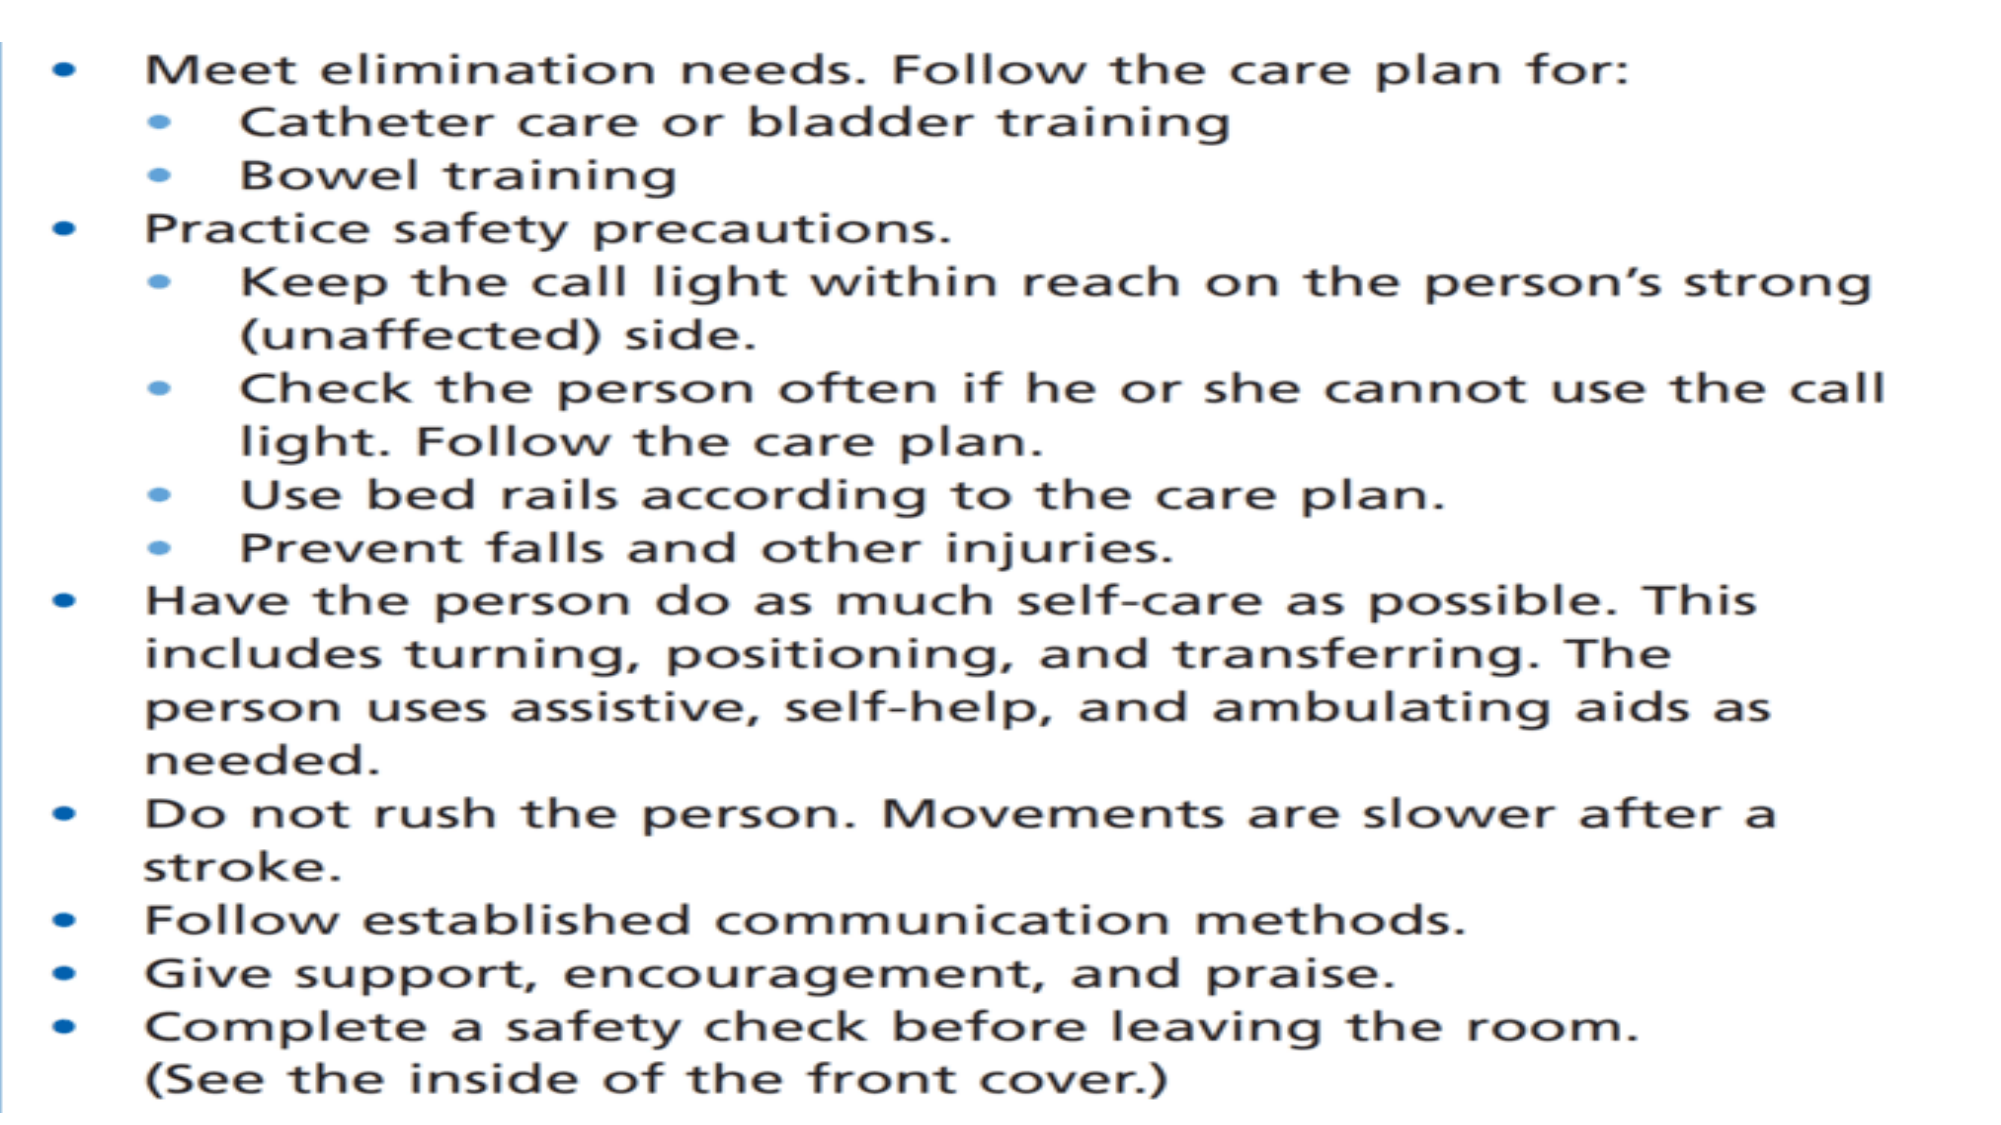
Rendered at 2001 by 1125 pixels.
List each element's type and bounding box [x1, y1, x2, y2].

list [0, 41, 1927, 1114]
